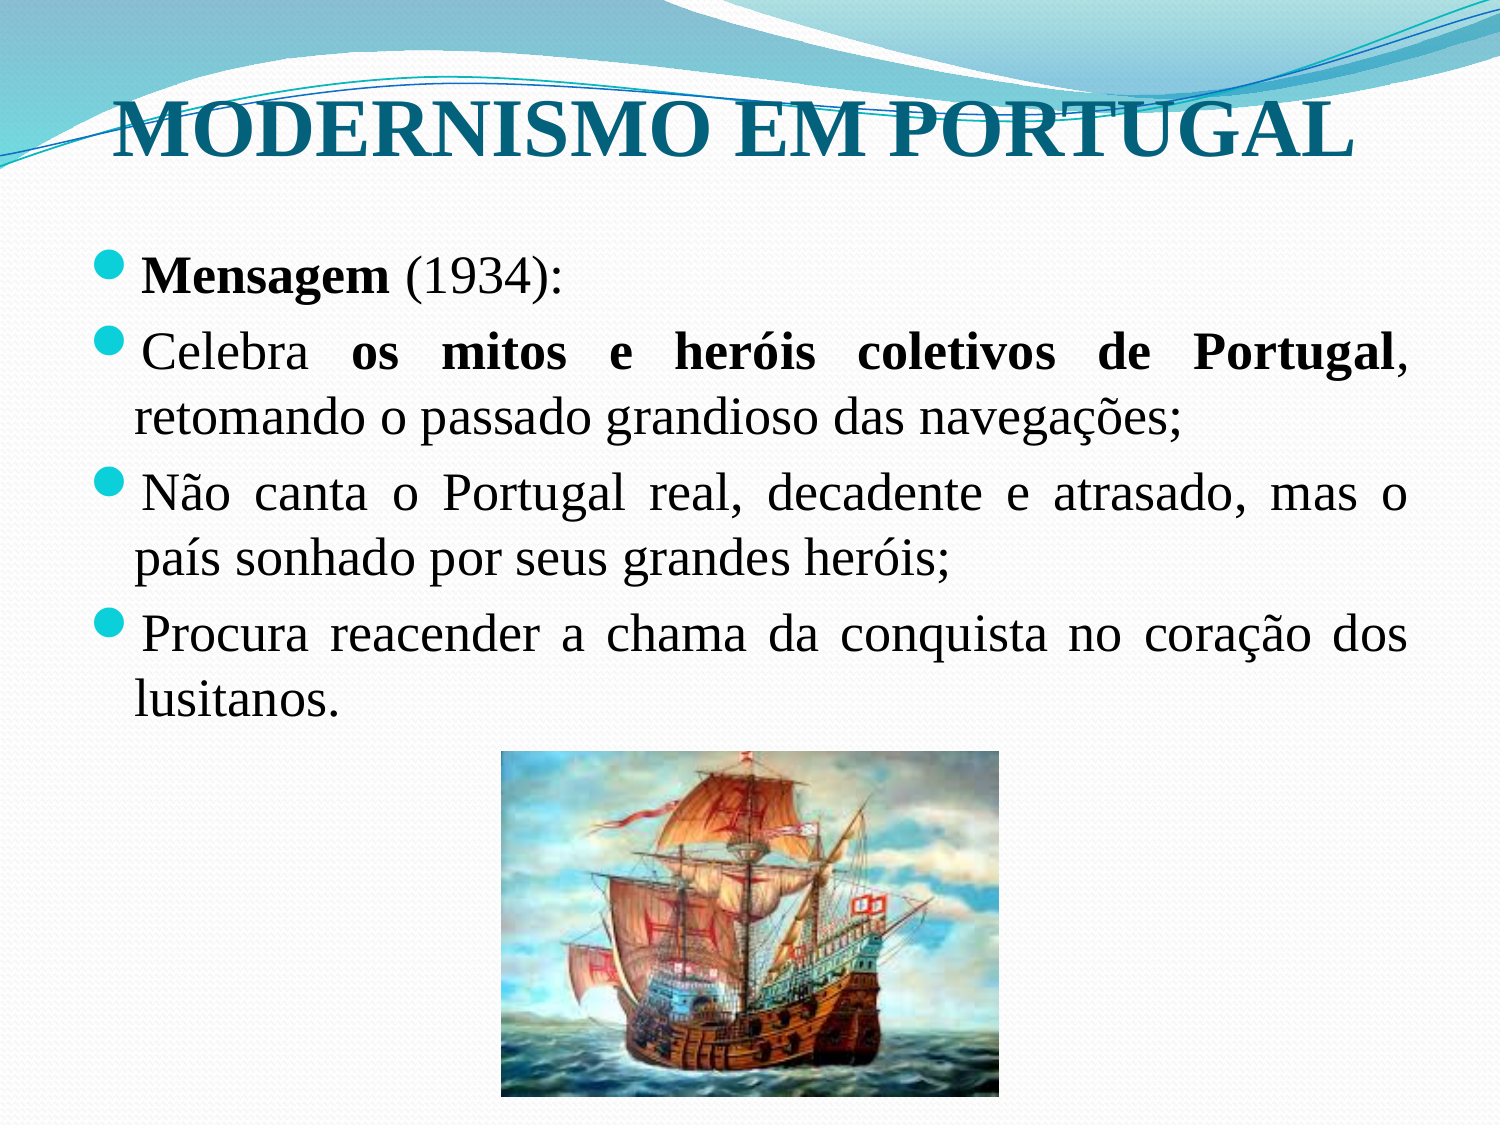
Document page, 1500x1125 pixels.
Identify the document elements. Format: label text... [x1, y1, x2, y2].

list Mensagem (1934): Celebra os mitos e heróis coletivos de Portugal, retomando o passado grandioso das navegações; Não canta o Portugal real, decadente e atrasado, mas o país sonhado por seus grandes heróis; Procura reacender a chama da conquista no coração dos lusitanos. [75, 231, 1425, 1038]
picture [501, 751, 999, 1097]
title MODERNISMO EM PORTUGAL [112, 66, 1386, 173]
